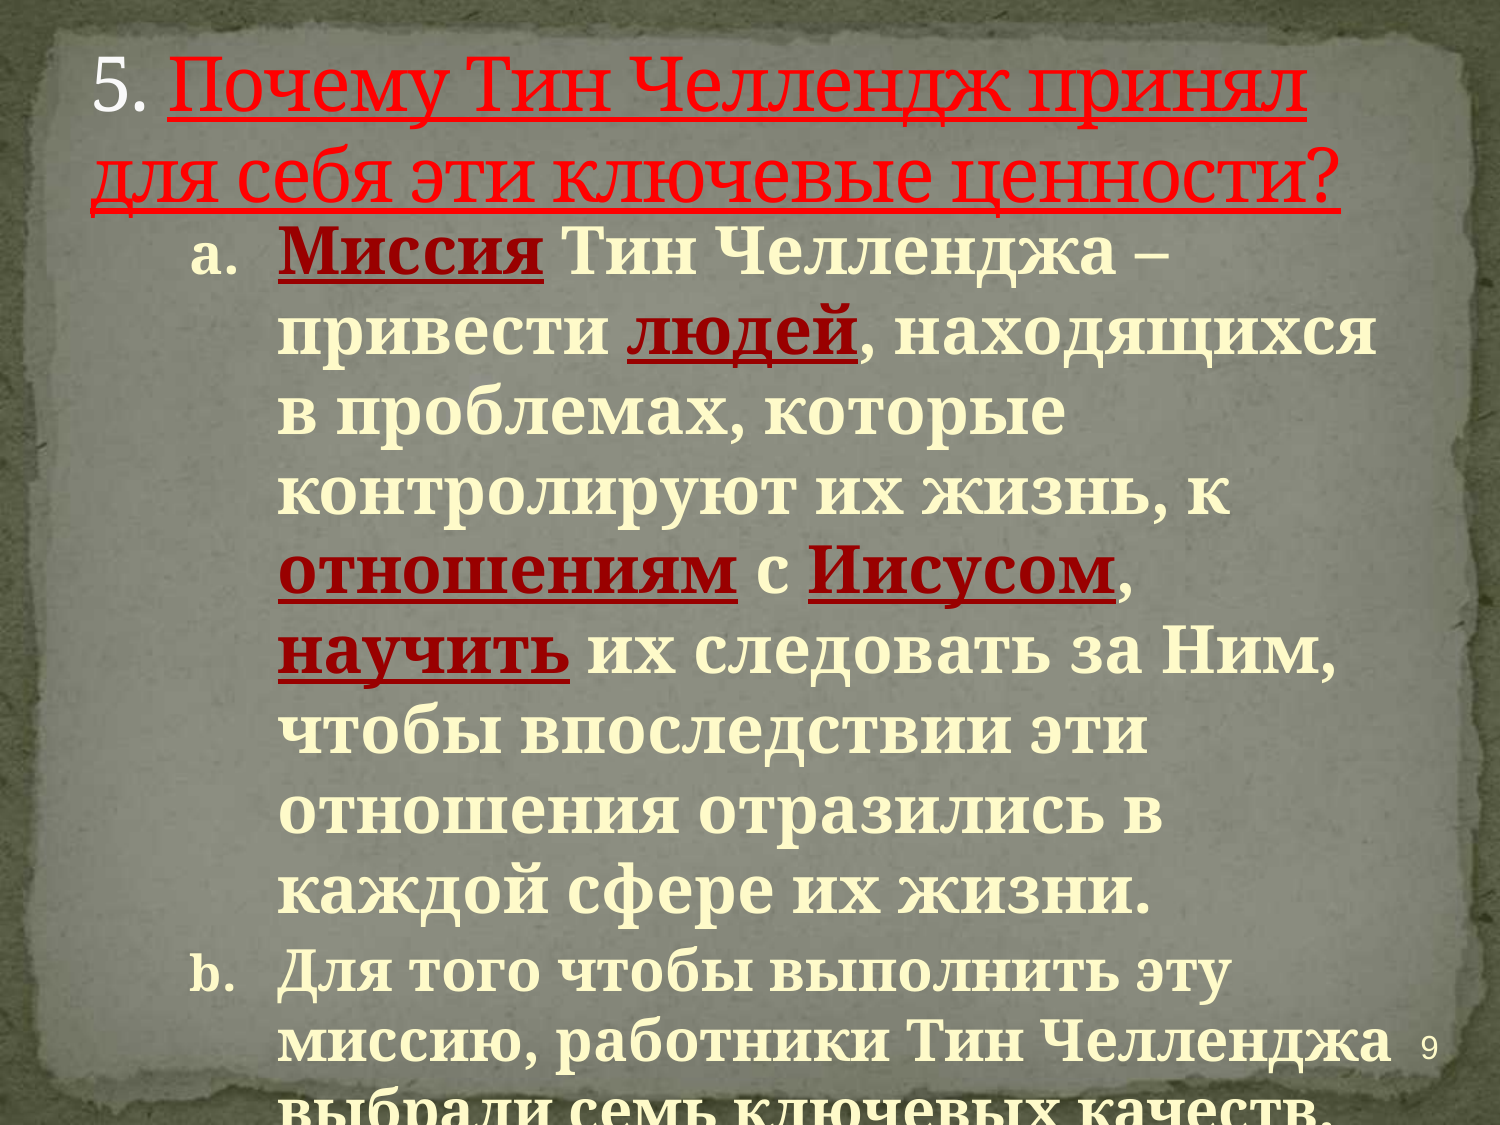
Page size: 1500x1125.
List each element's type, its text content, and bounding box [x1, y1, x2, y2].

list Миссия Тин Челленджа – привести людей, находящихся в проблемах, которые контролируют их жизнь, к отношениям с Иисусом, научить их следовать за Ним, чтобы впоследствии эти отношения отразились в каждой сфере их жизни. Для того чтобы выполнить эту миссию, работники Тин Челленджа выбрали семь ключевых качеств. [99, 199, 1449, 892]
slide_number 9 [1379, 1014, 1480, 1089]
slide_number [1025, 1017, 1375, 1081]
picture [0, 0, 1500, 1125]
title 5. Почему Тин Челлендж принял для себя эти ключевые ценности? [74, 24, 1425, 225]
footer [37, 1017, 825, 1081]
